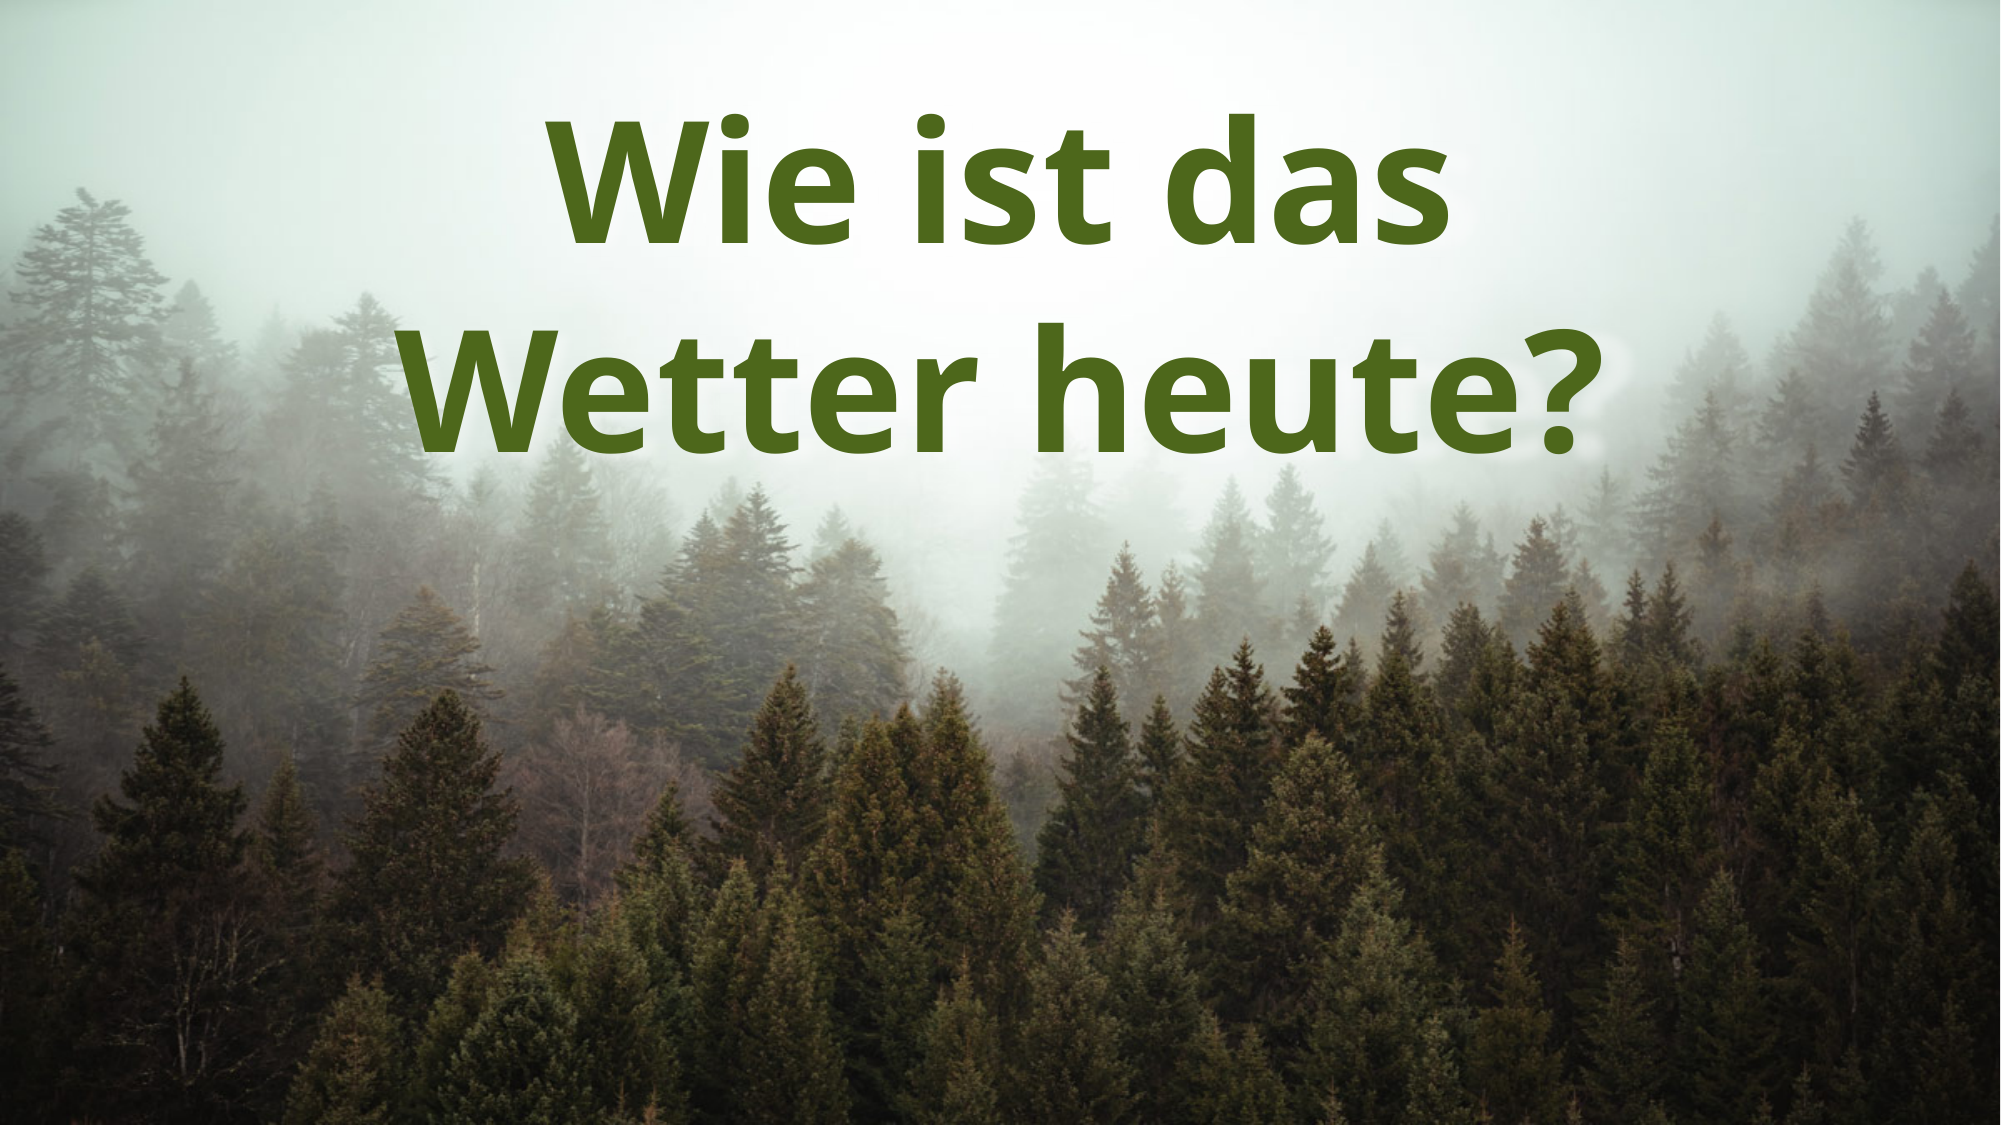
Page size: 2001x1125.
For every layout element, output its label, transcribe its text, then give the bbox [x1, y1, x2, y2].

title Wie ist das Wetter heute? [249, 66, 1750, 502]
picture [0, 0, 2001, 1125]
